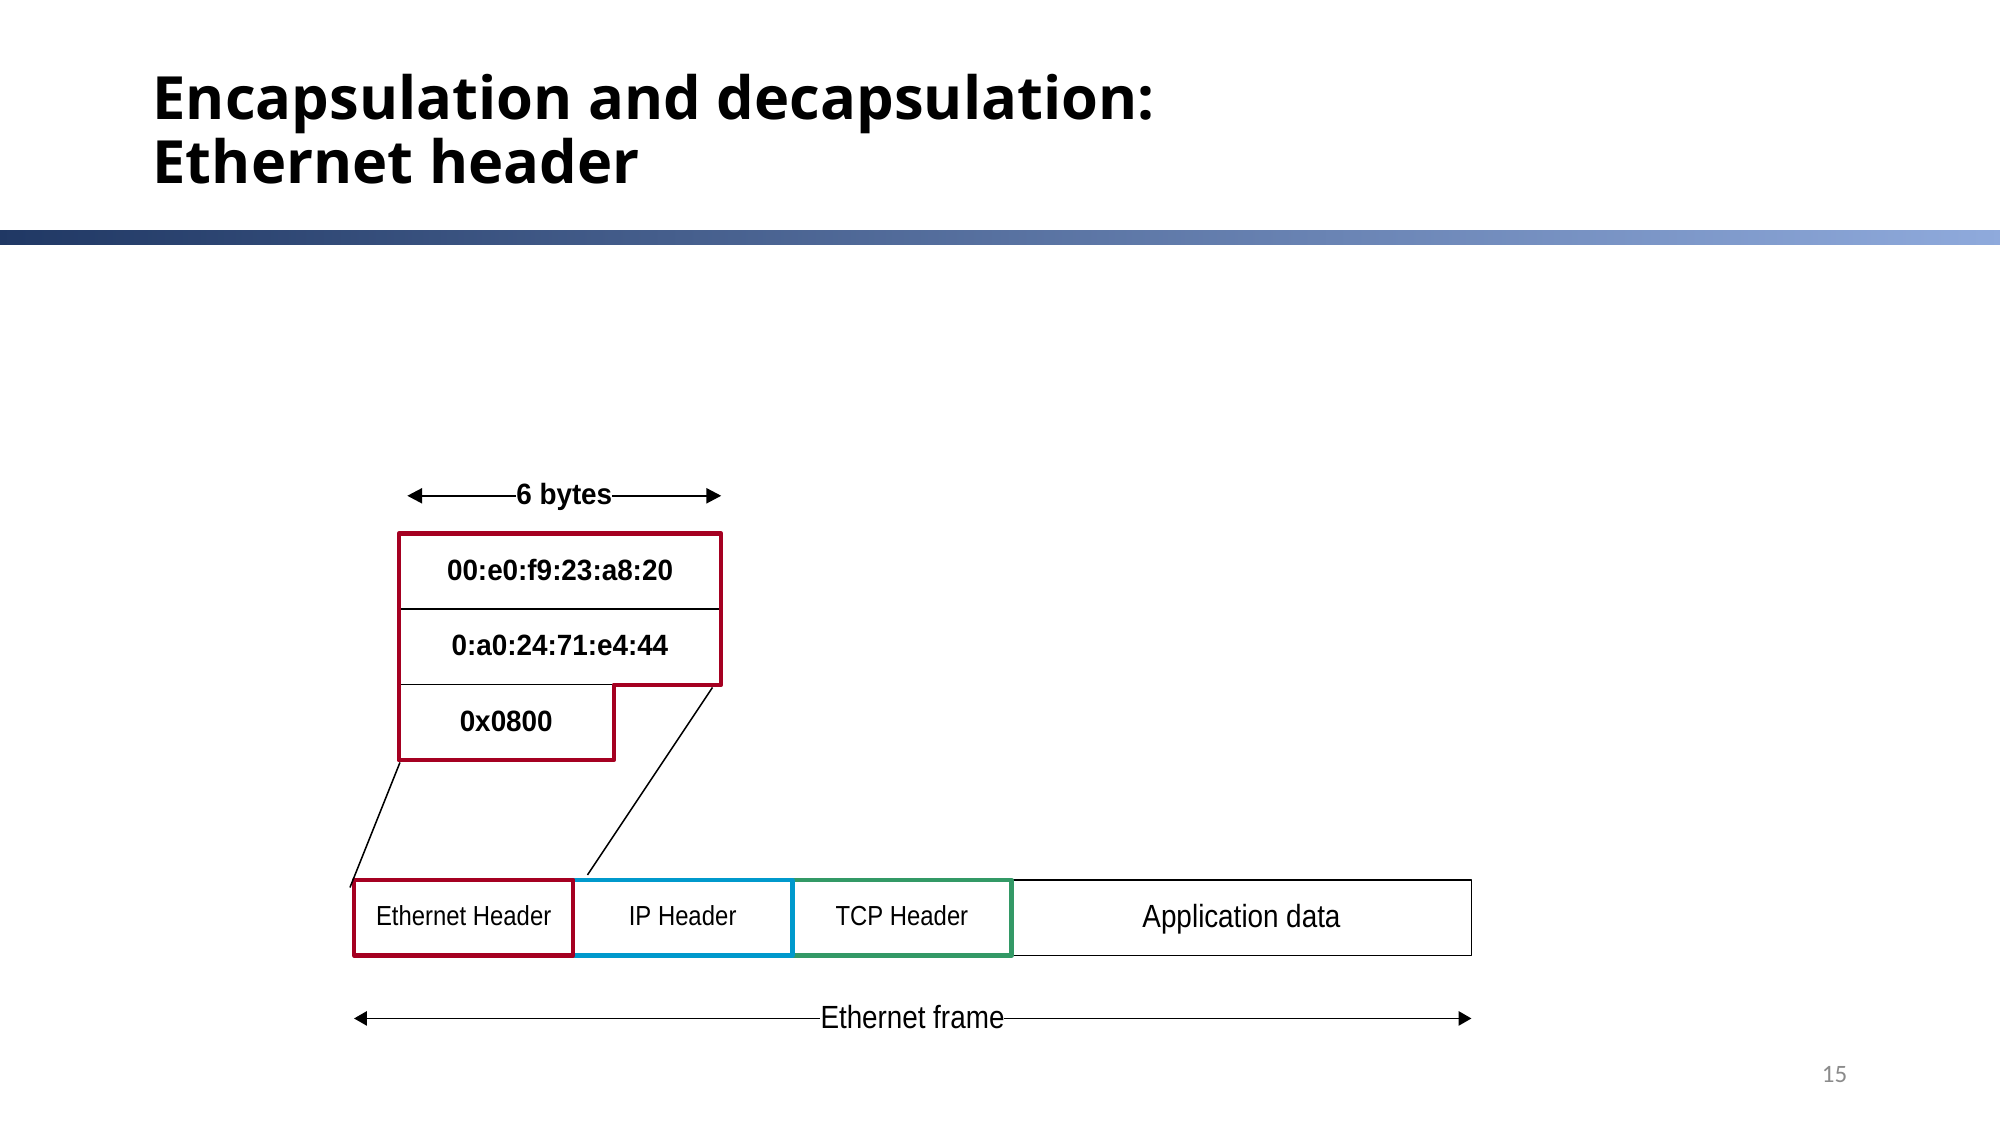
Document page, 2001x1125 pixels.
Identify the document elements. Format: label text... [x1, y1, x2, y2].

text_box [324, 470, 1714, 801]
slide_number 15 [1412, 1042, 1863, 1103]
title Encapsulation and decapsulation: Ethernet header [137, 59, 1863, 205]
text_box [324, 871, 1714, 1056]
